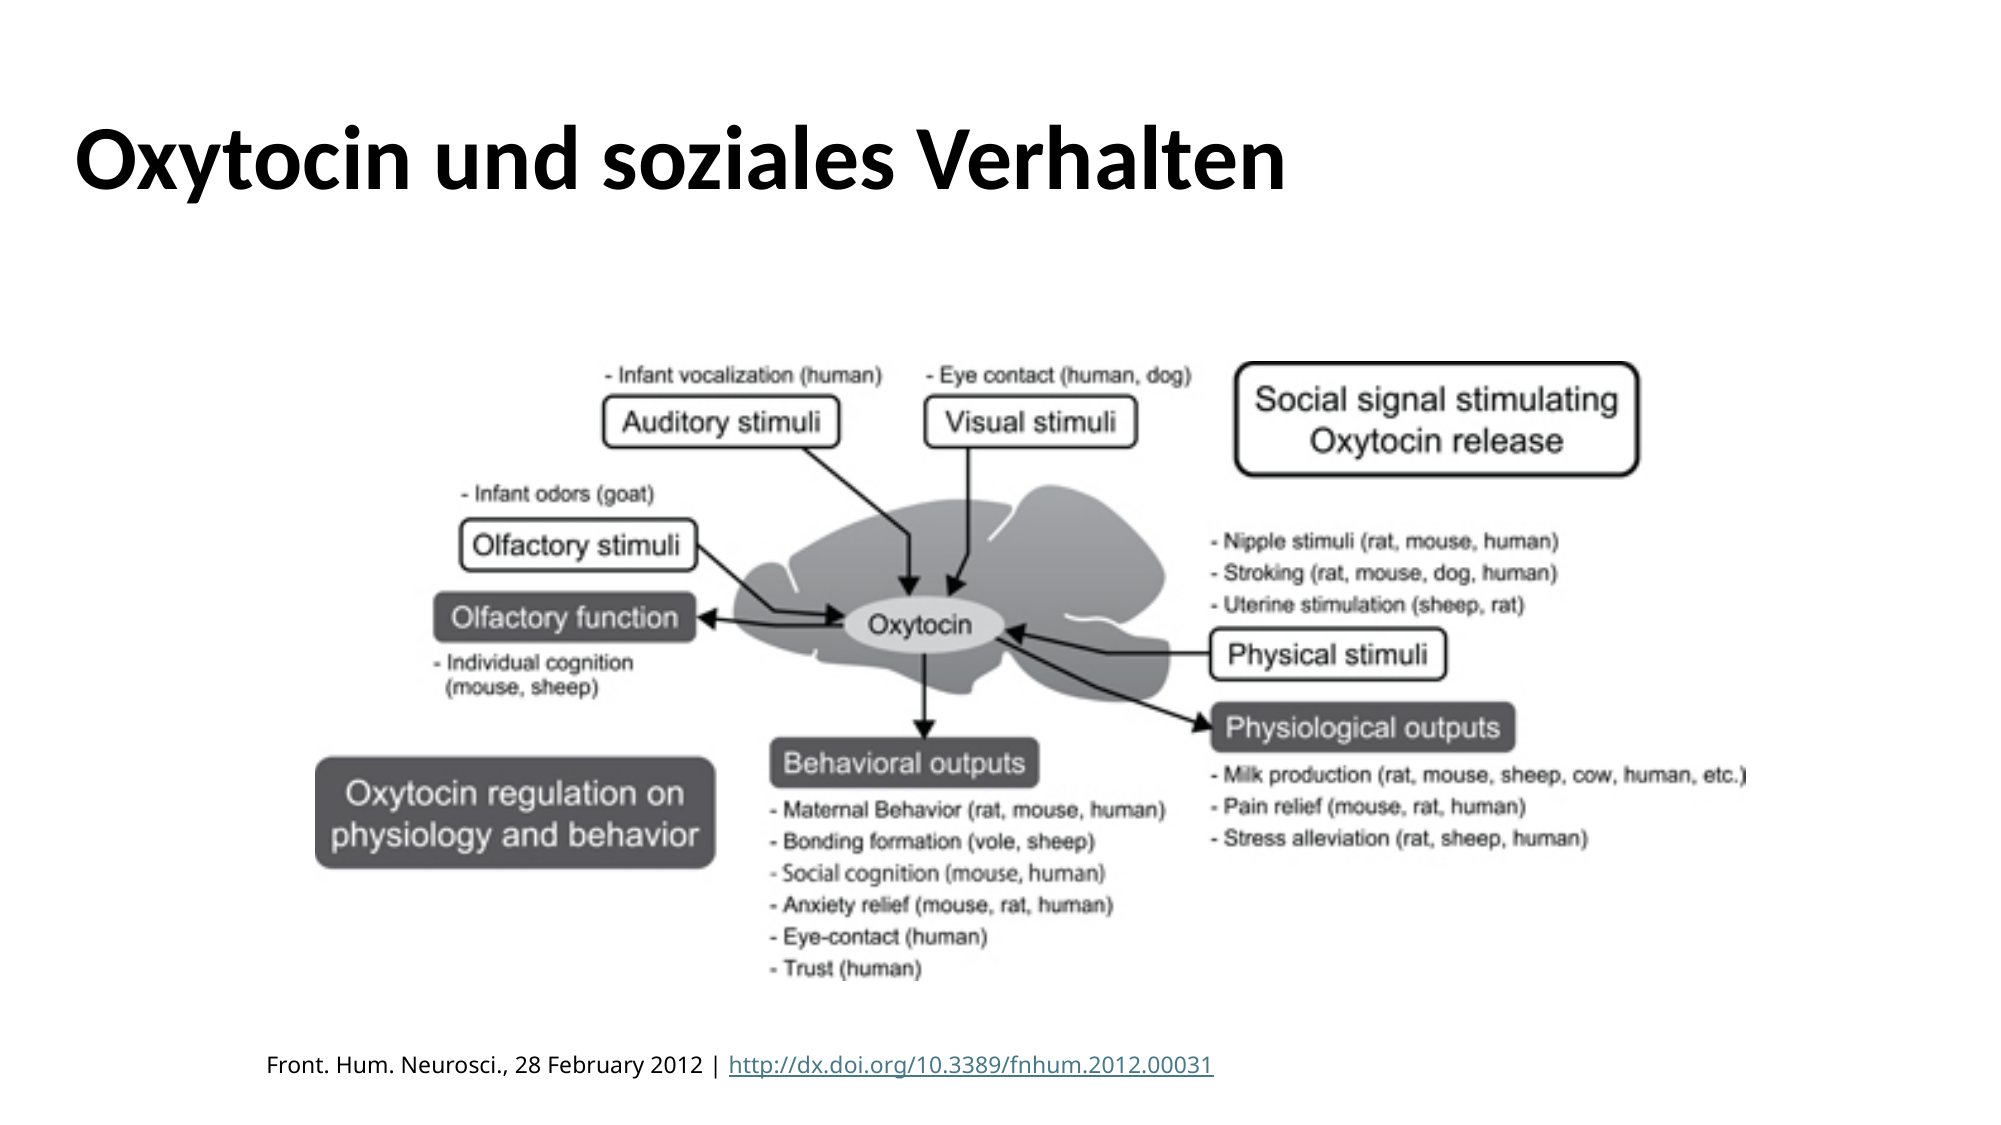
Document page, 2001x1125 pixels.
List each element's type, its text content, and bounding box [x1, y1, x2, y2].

text_box Front. Hum. Neurosci., 28 February 2012 | http://dx.doi.org/10.3389/fnhum.2012.00031 [251, 1043, 1236, 1090]
title Oxytocin und soziales Verhalten [60, 50, 1918, 269]
picture [315, 361, 1747, 982]
